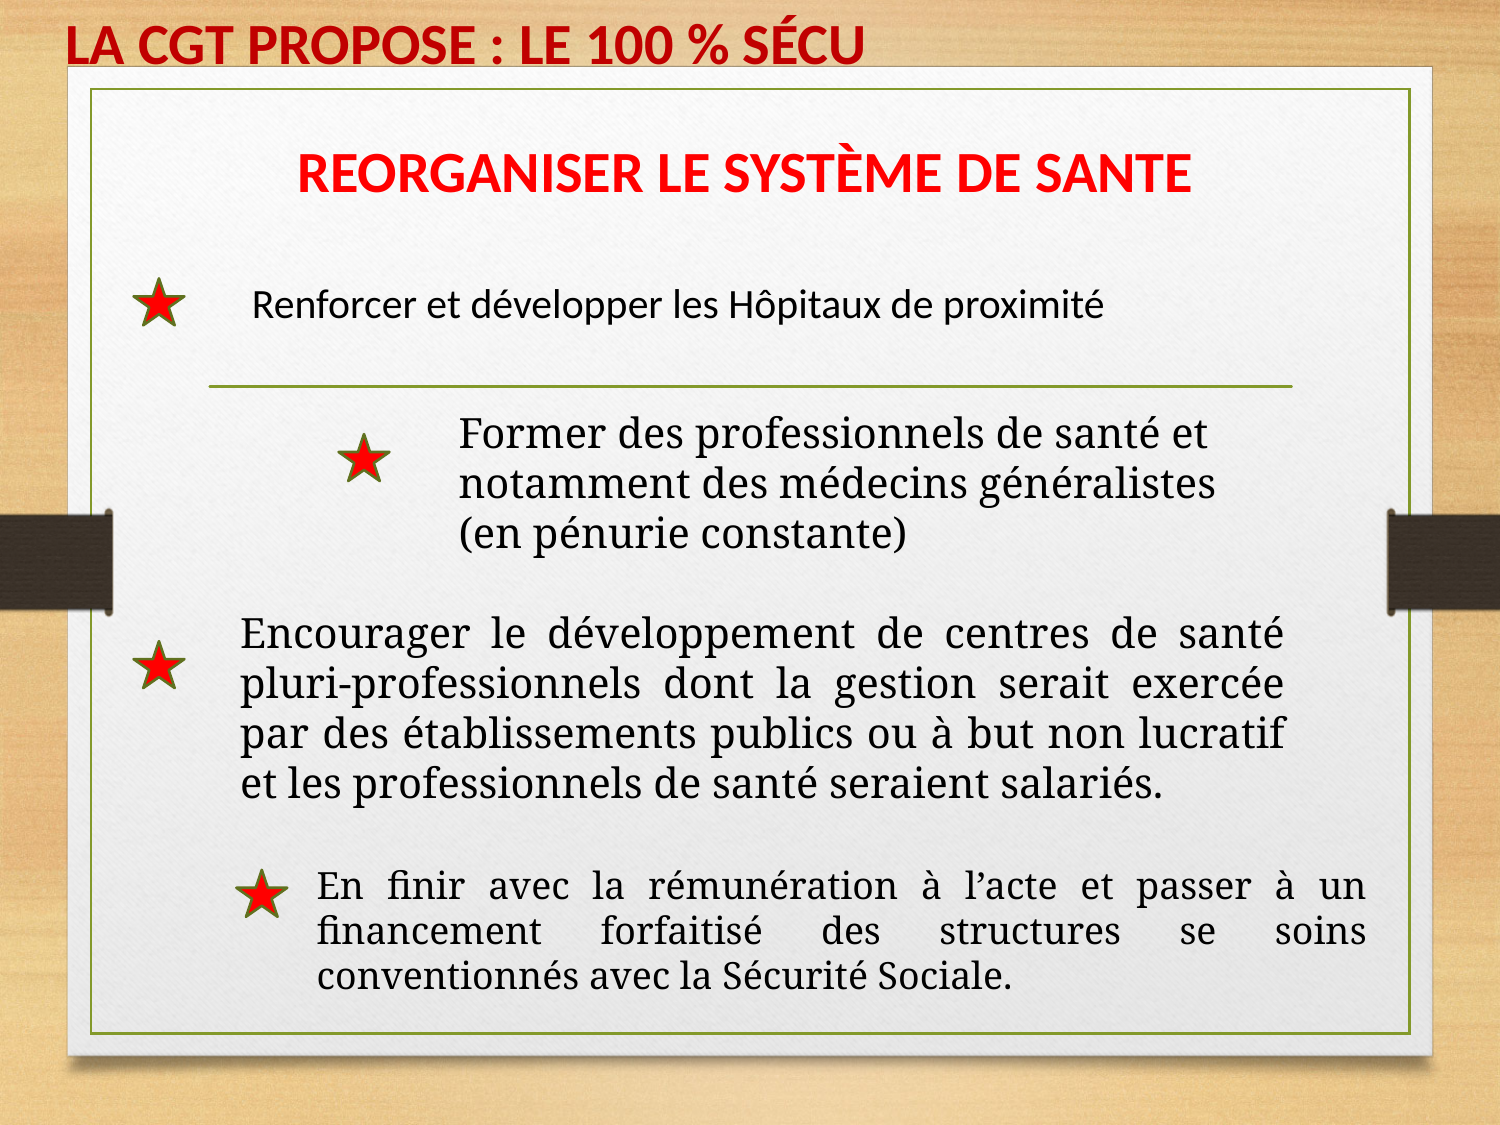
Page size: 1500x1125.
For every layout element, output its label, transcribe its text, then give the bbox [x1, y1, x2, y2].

text_box En finir avec la rémunération à l’acte et passer à un financement forfaitisé des structures se soins conventionnés avec la Sécurité Sociale. [301, 854, 1383, 1005]
text_box Encourager le développement de centres de santé pluri-professionnels dont la gestion serait exercée par des établissements publics ou à but non lucratif et les professionnels de santé seraient salariés. [225, 599, 1300, 815]
text_box [235, 868, 289, 918]
text_box [132, 277, 186, 327]
text_box Renforcer et développer les Hôpitaux de proximité [236, 269, 1121, 334]
text_box [337, 432, 391, 483]
text_box LA CGT PROPOSE : LE 100 % SÉCU [0, 0, 946, 85]
text_box REORGANISER LE SYSTÈME DE SANTE [247, 127, 1243, 212]
text_box Former des professionnels de santé et notamment des médecins généralistes (en pénurie constante) [443, 399, 1289, 565]
text_box [132, 639, 186, 690]
picture [0, 0, 1500, 1125]
